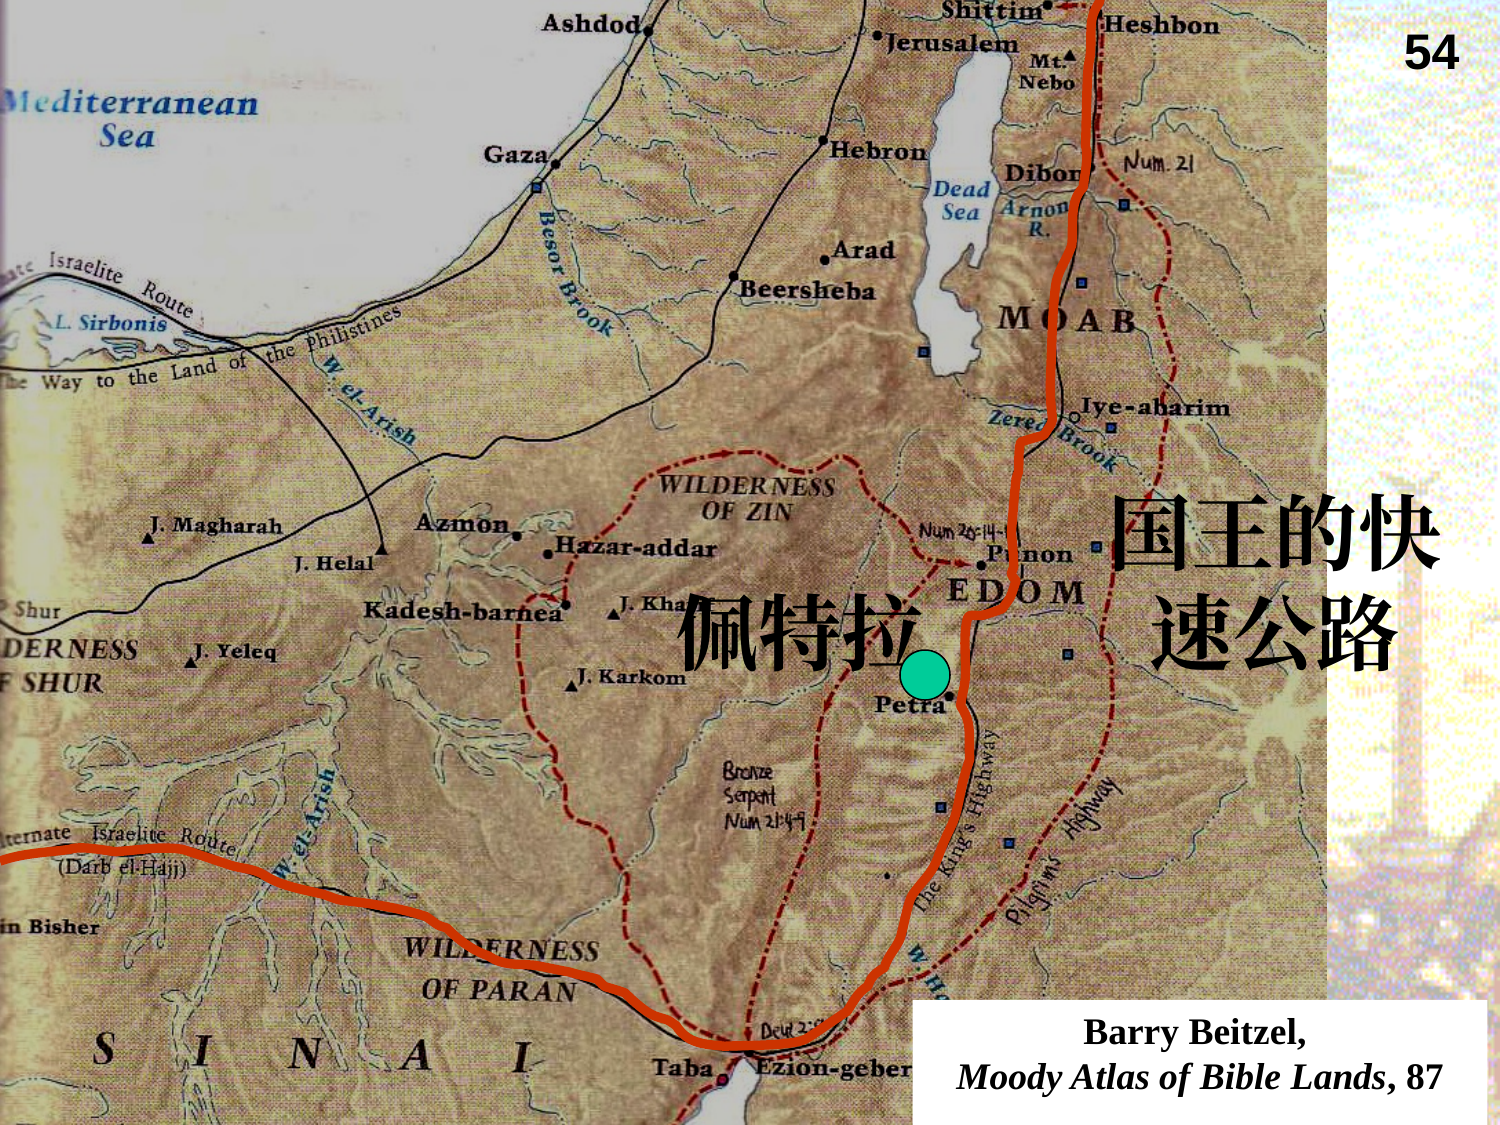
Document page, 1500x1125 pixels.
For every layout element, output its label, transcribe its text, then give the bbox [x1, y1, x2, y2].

text_box Barry Beitzel, Moody Atlas of Bible Lands, 87 [1329, 999, 1488, 1125]
text_box 54 [1389, 12, 1475, 88]
title 国王的快速公路 [1329, 312, 1463, 850]
picture [0, 0, 1500, 1125]
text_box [612, 549, 988, 713]
